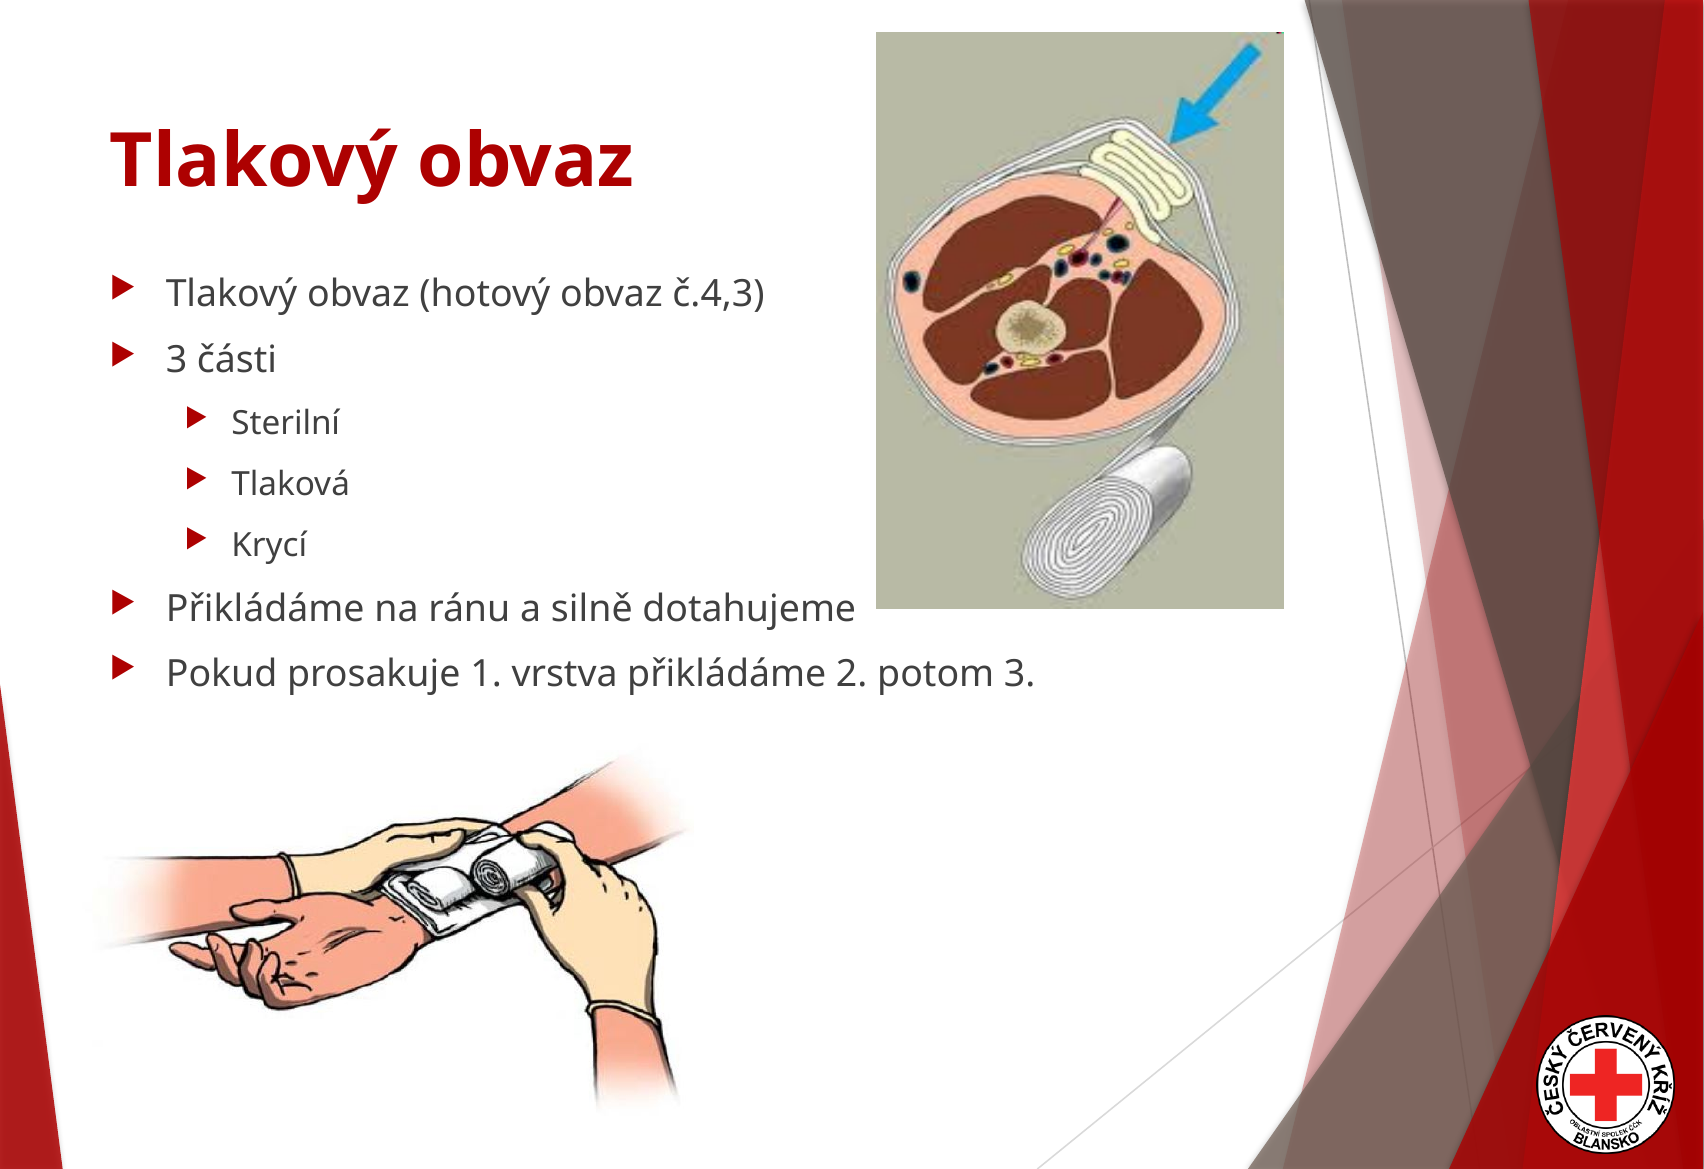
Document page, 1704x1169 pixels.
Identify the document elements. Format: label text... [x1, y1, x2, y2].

picture [77, 736, 716, 1125]
title Tlakový obvaz [94, 103, 871, 261]
title Tlakový obvaz [1289, 103, 1296, 261]
list Tlakový obvaz (hotový obvaz č.4,3) 3 části Sterilní Tlaková Krycí Přikládáme na ránu a silně dotahujeme Pokud prosakuje 1. vrstva přikládáme 2. potom 3. [94, 261, 1296, 1030]
picture [1536, 1014, 1676, 1155]
picture [876, 31, 1285, 610]
